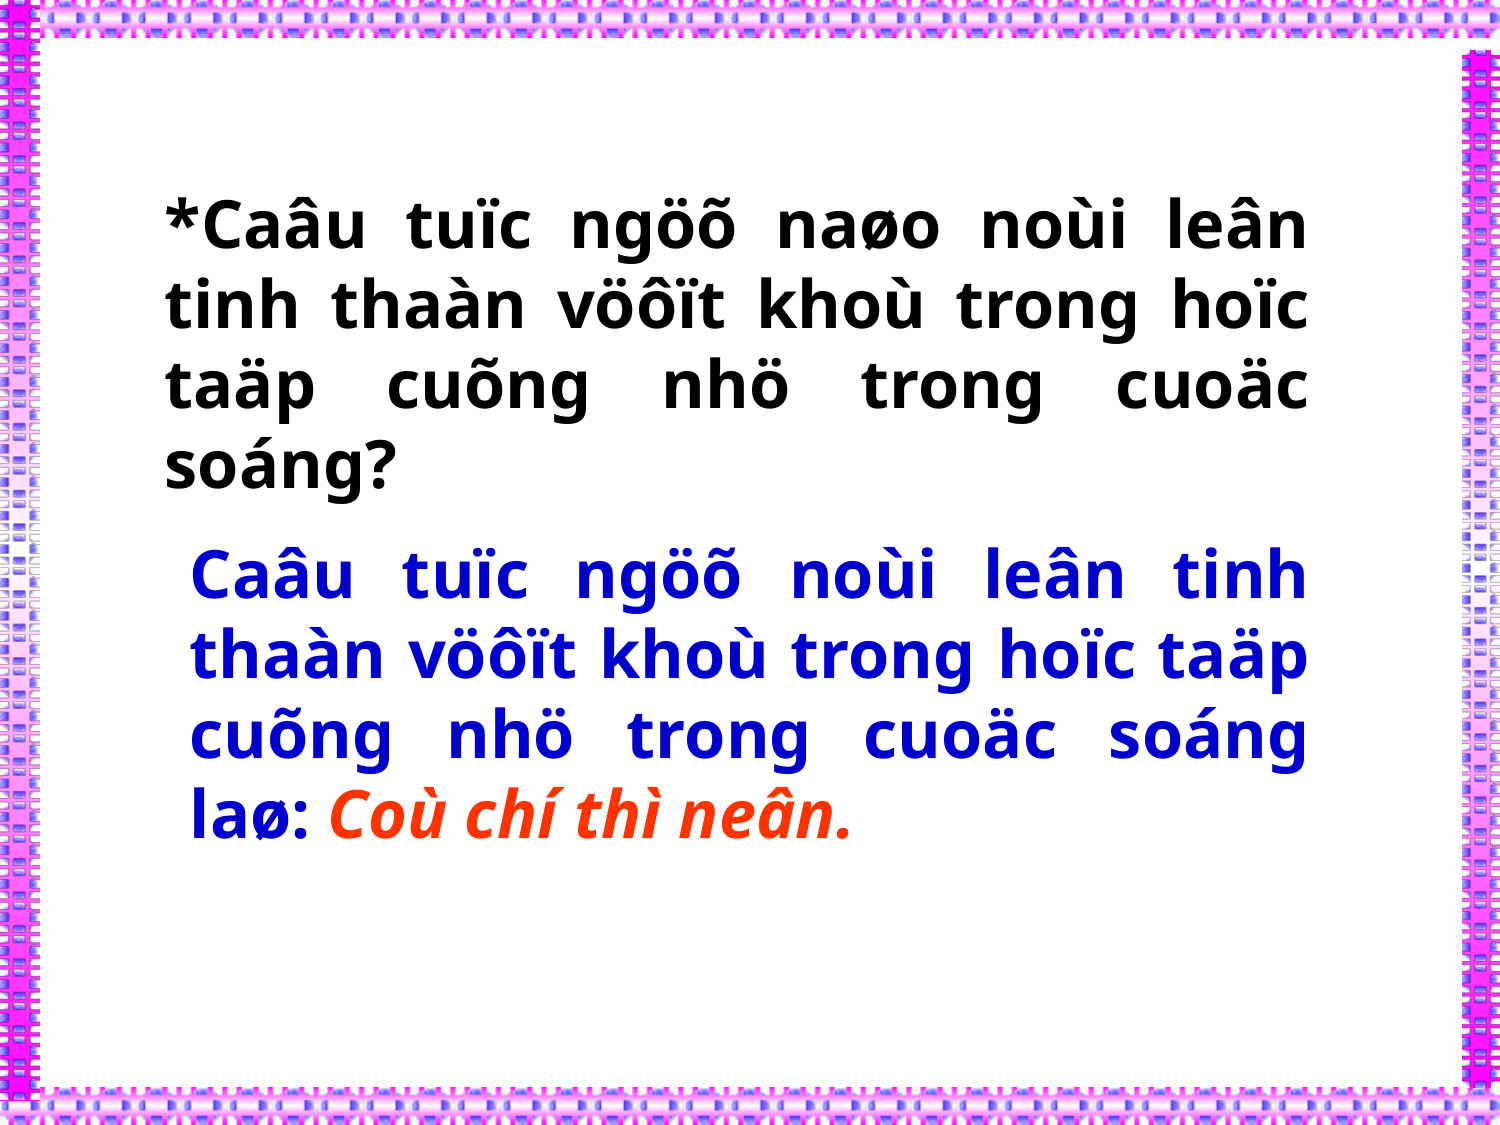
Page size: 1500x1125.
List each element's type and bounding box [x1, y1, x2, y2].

text_box [0, 0, 1500, 1125]
